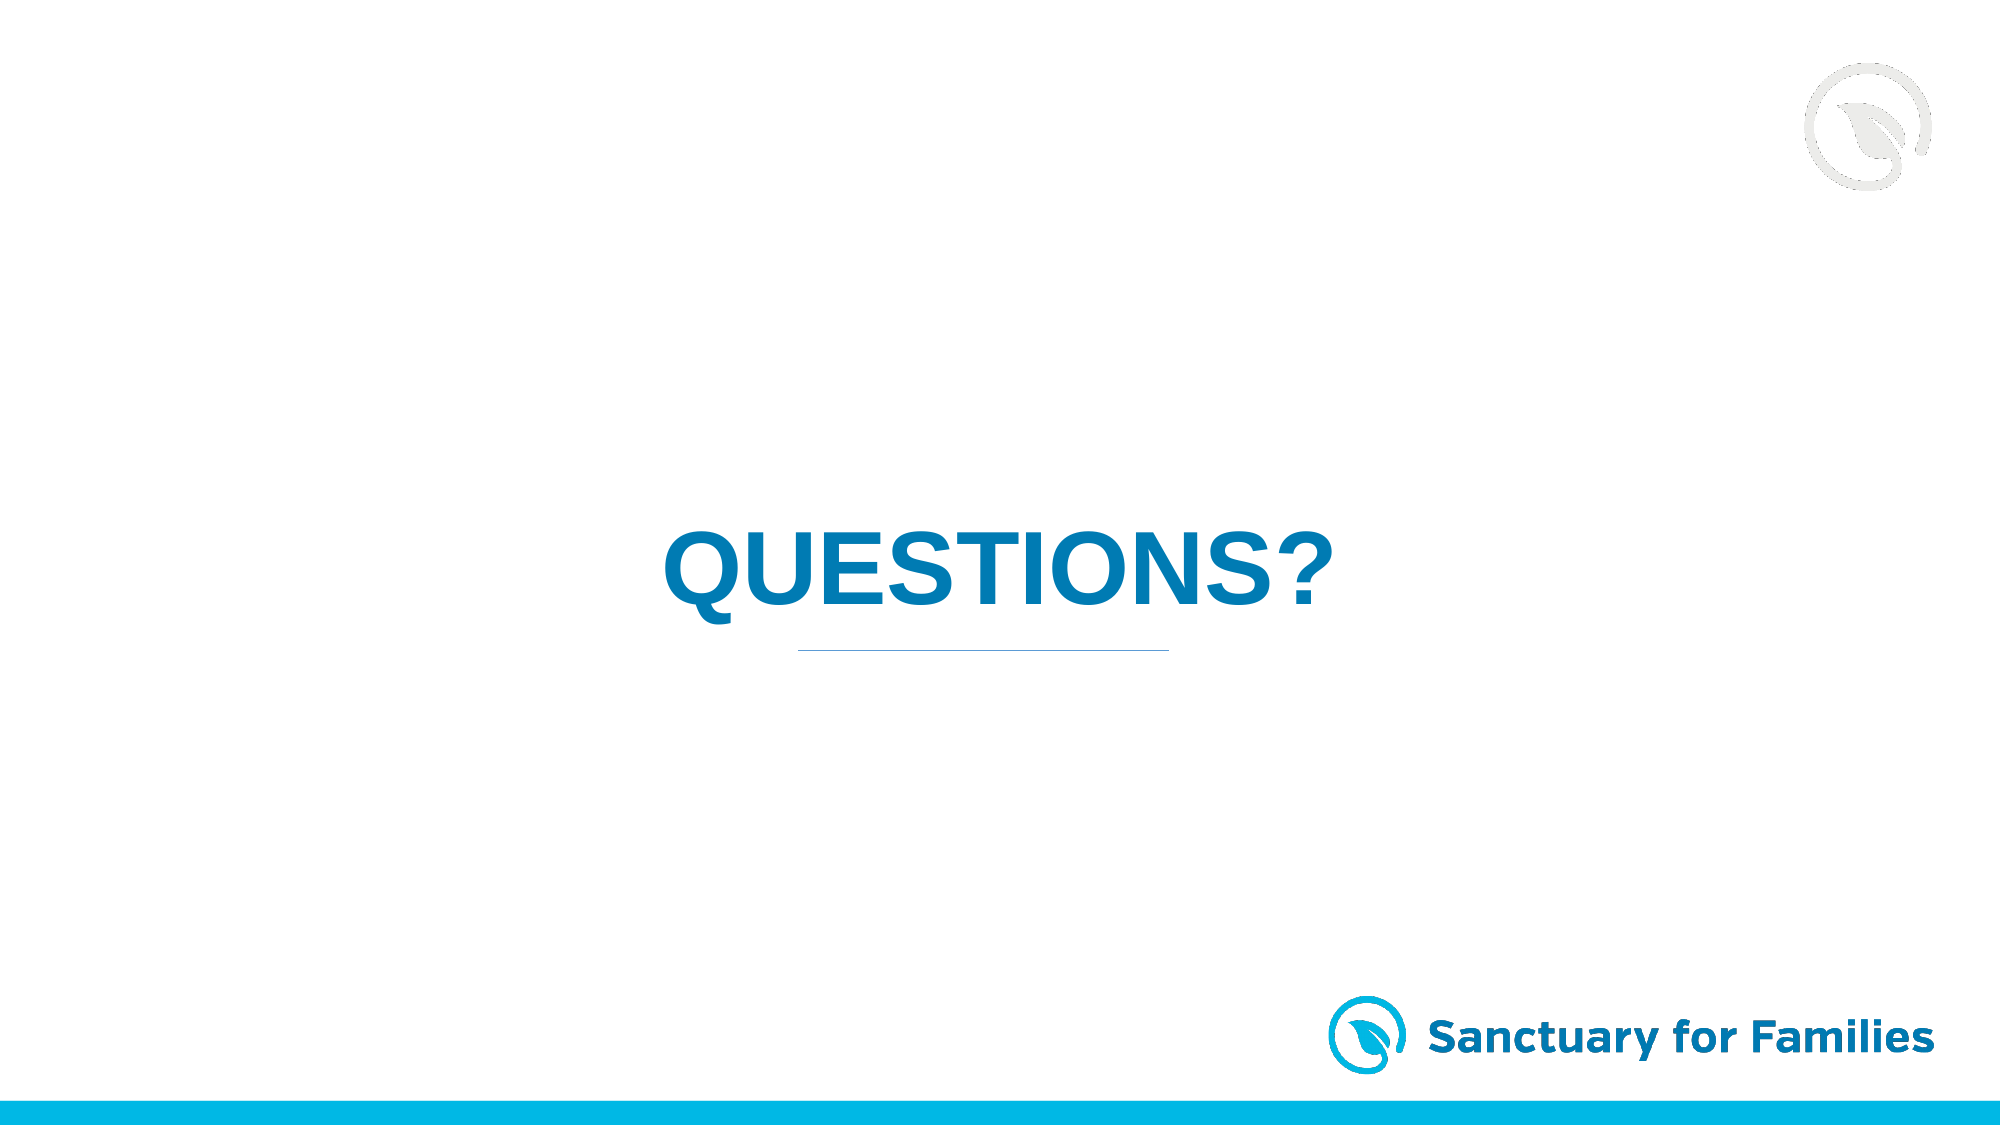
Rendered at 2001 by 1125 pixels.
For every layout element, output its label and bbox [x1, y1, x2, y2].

picture [1801, 59, 1935, 194]
list [137, 299, 1863, 1014]
picture [1327, 992, 1935, 1079]
